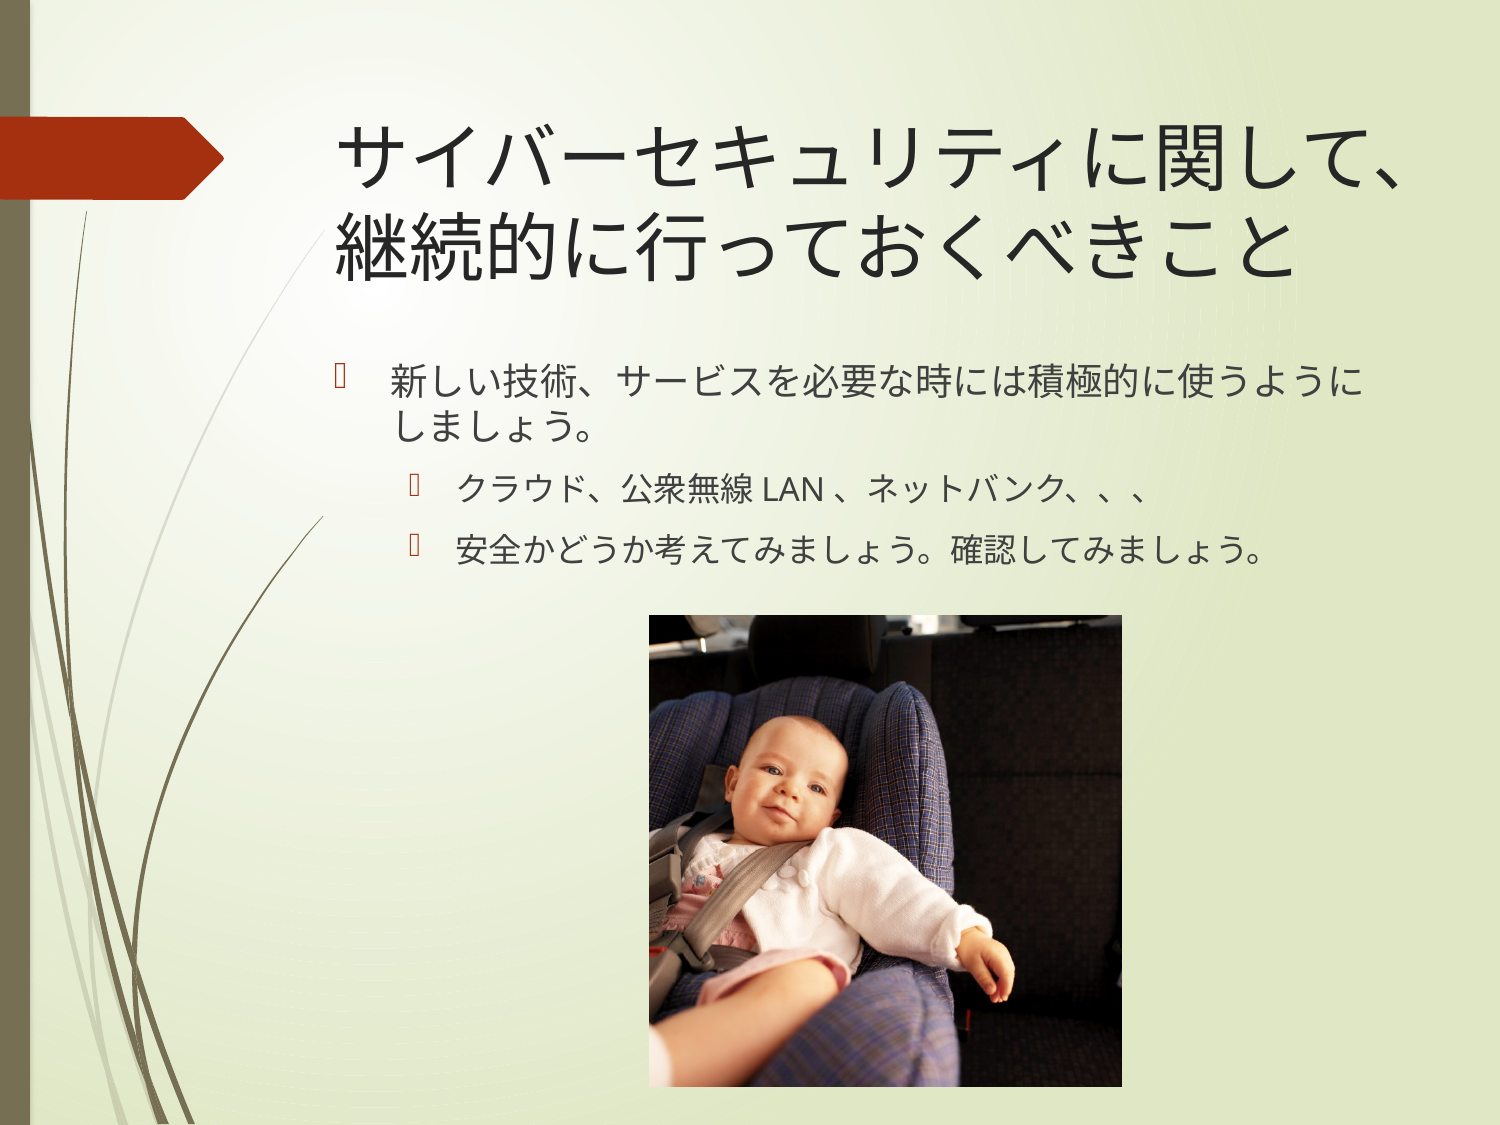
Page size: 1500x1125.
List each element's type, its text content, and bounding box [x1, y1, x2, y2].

picture [649, 614, 1122, 1087]
list 新しい技術、サービスを必要な時には積極的に使うようにしましょう。 クラウド、公衆無線LAN、ネットバンク、、、 安全かどうか考えてみましょう。確認してみましょう。 [318, 350, 1400, 970]
title サイバーセキュリティに関して、継続的に行っておくべきこと [319, 102, 1400, 313]
